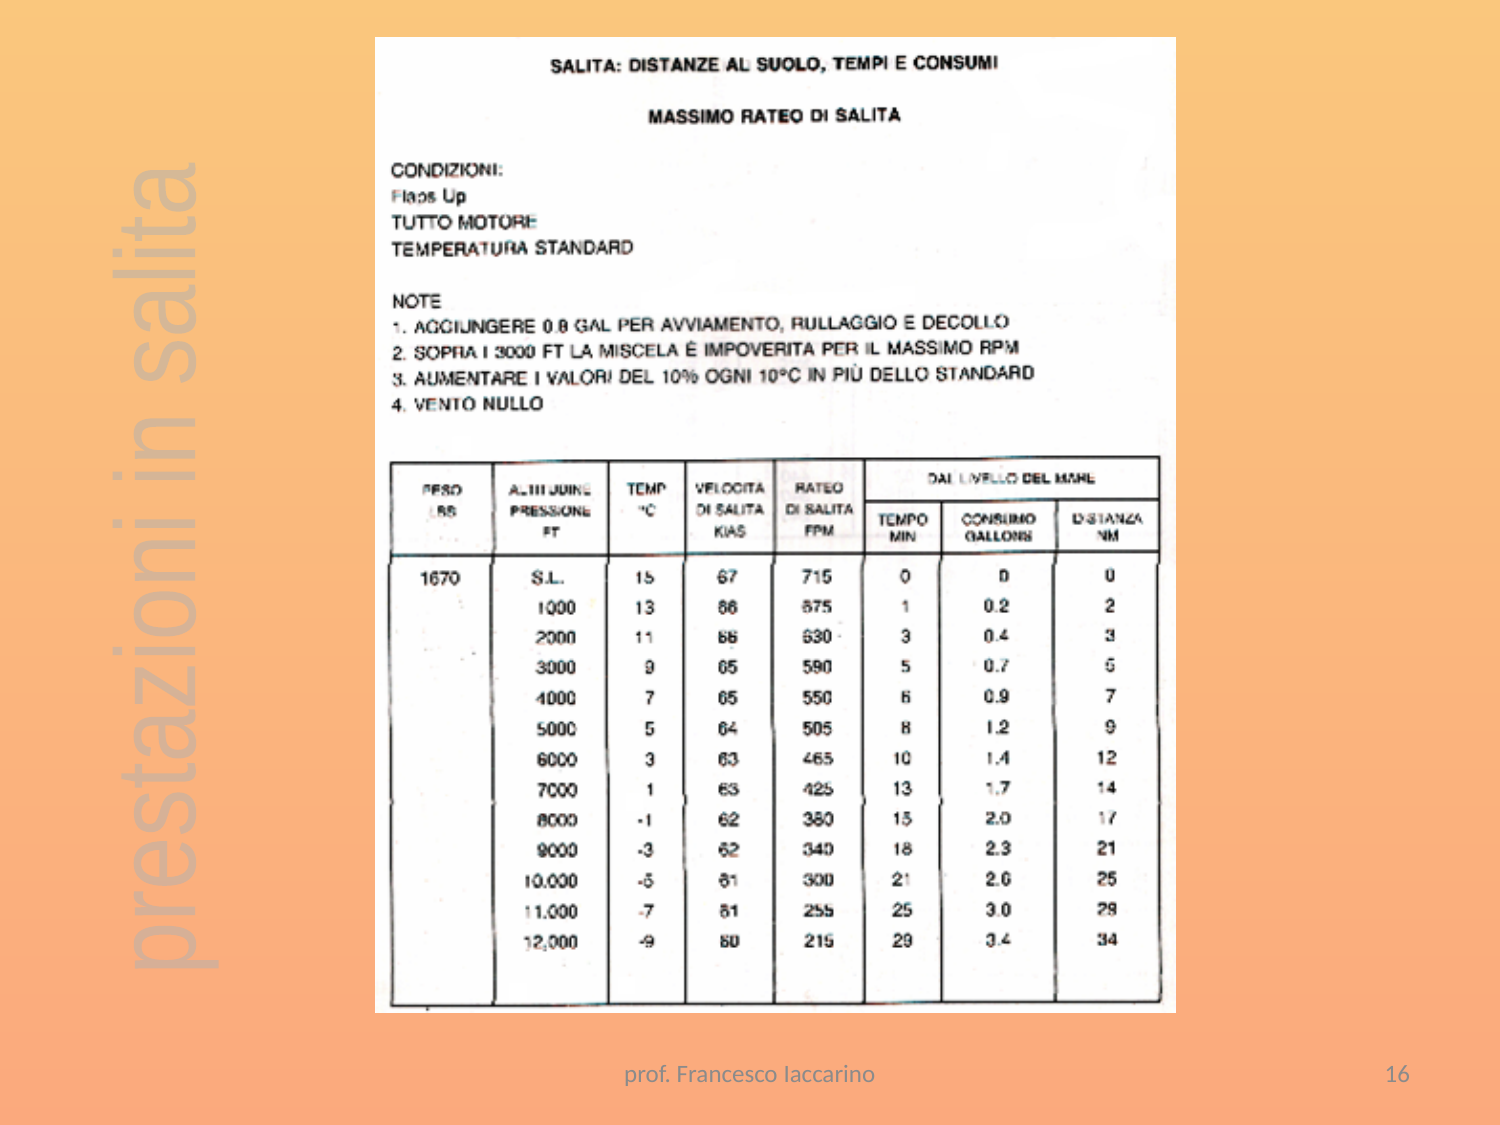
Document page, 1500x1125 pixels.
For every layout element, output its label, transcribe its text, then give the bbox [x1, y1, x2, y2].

footer prof. Francesco Iaccarino [512, 1042, 988, 1103]
slide_number 16 [1074, 1042, 1425, 1103]
picture [374, 37, 1177, 1013]
